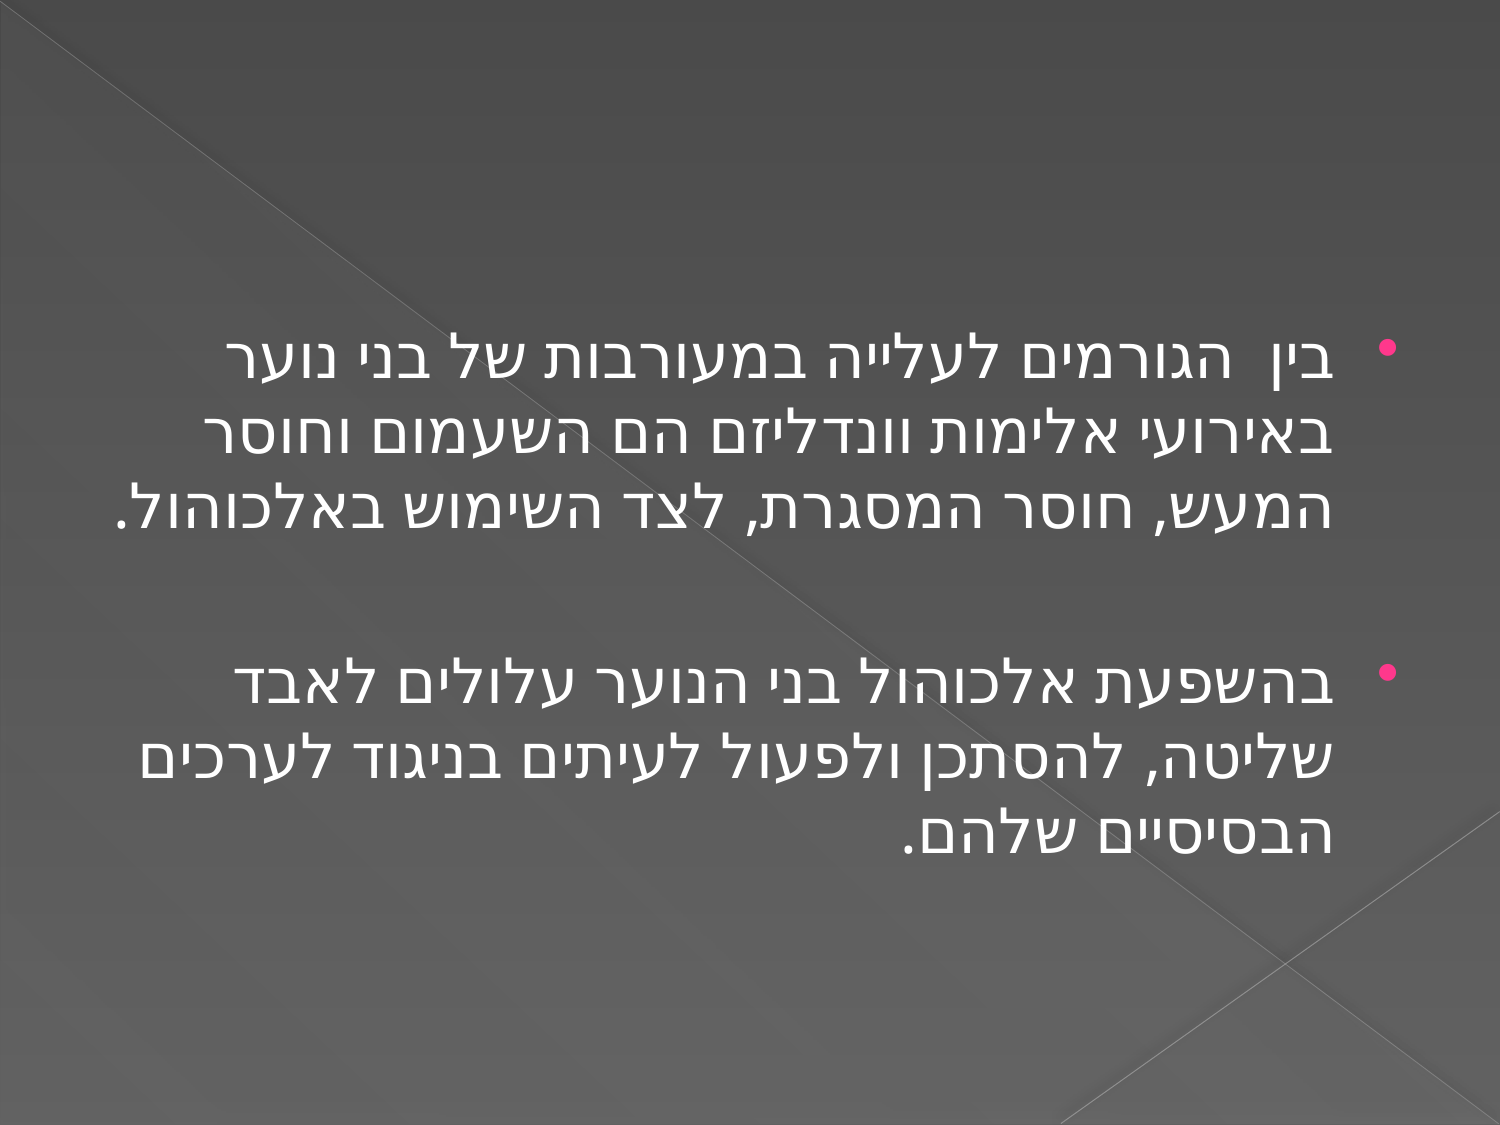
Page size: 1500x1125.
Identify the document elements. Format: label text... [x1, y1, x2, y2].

list בין הגורמים לעלייה במעורבות של בני נוער באירועי אלימות וונדליזם הם השעמום וחוסר המעש, חוסר המסגרת, לצד השימוש באלכוהול. בהשפעת אלכוהול בני הנוער עלולים לאבד שליטה, להסתכן ולפעול לעיתים בניגוד לערכים הבסיסיים שלהם. [75, 308, 1425, 1059]
